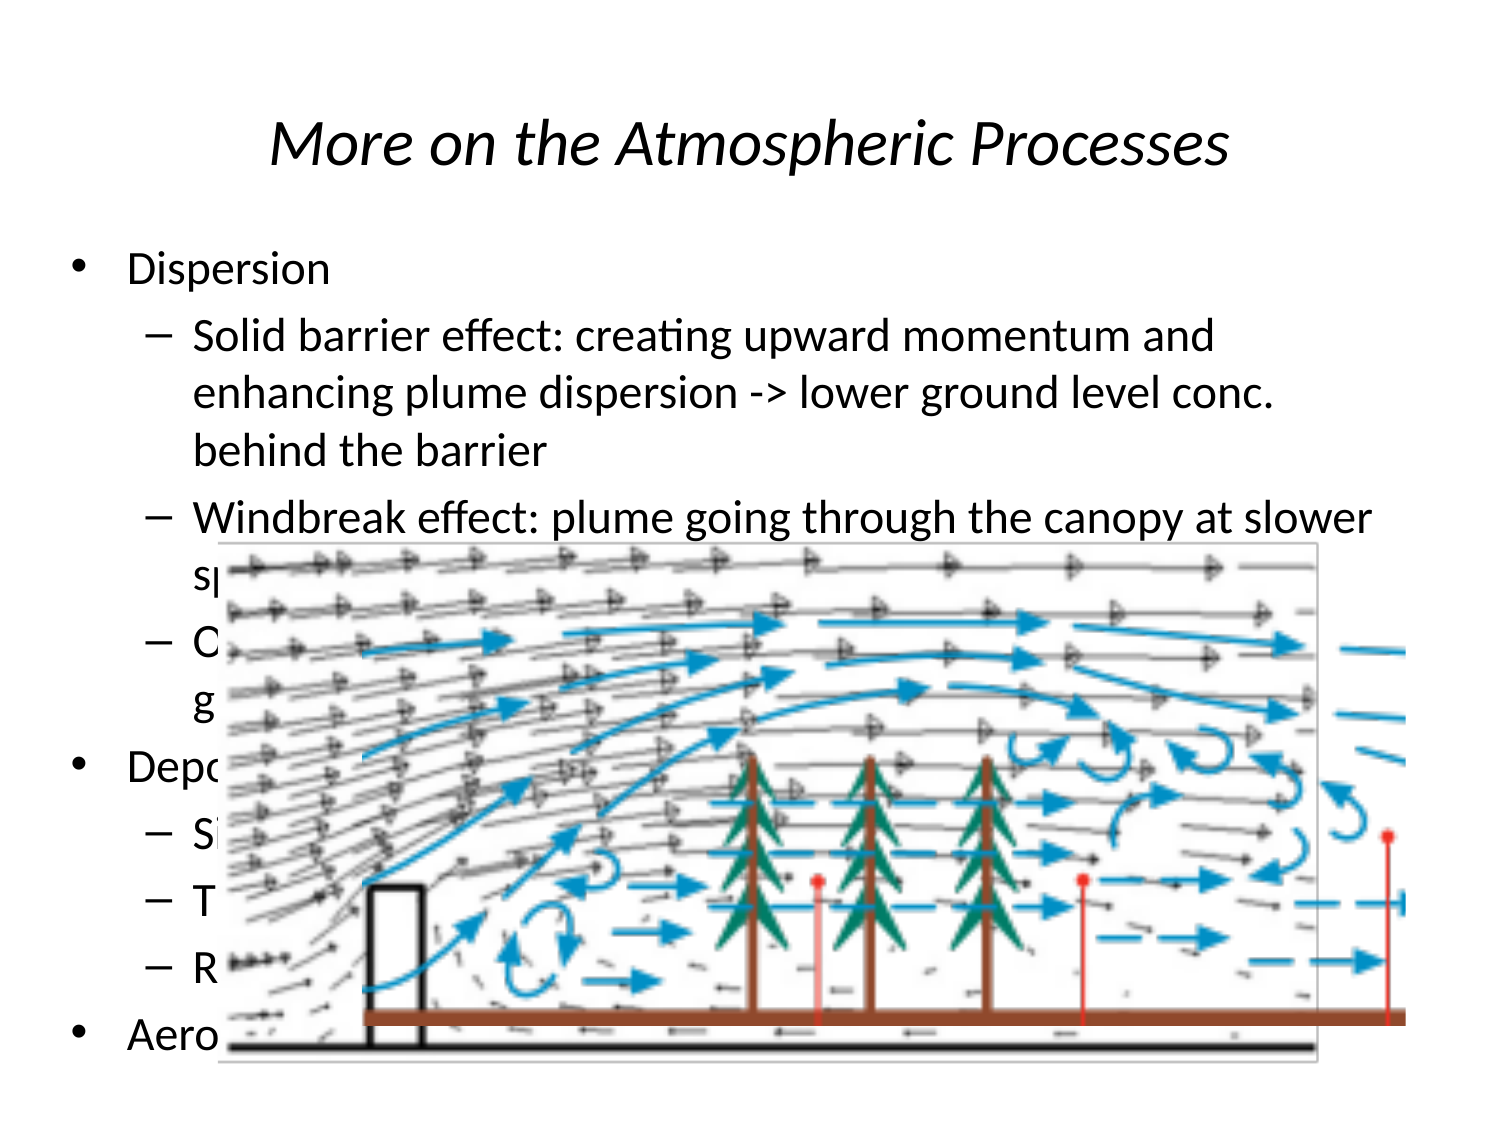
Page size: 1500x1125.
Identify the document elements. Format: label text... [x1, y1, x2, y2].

title More on the Atmospheric Processes [75, 45, 1425, 228]
picture [217, 537, 1407, 1064]
list Dispersion Solid barrier effect: creating upward momentum and enhancing plume dispersion -> lower ground level conc. behind the barrier Windbreak effect: plume going through the canopy at slower speed -> higher ground level conc. On-road accumulation: higher on-road conc., but lower ground level conc. behind the barrier Deposition Size dependent Time dependent Re-suspension? Aerosol dynamics and gas chemistry [55, 228, 1425, 972]
